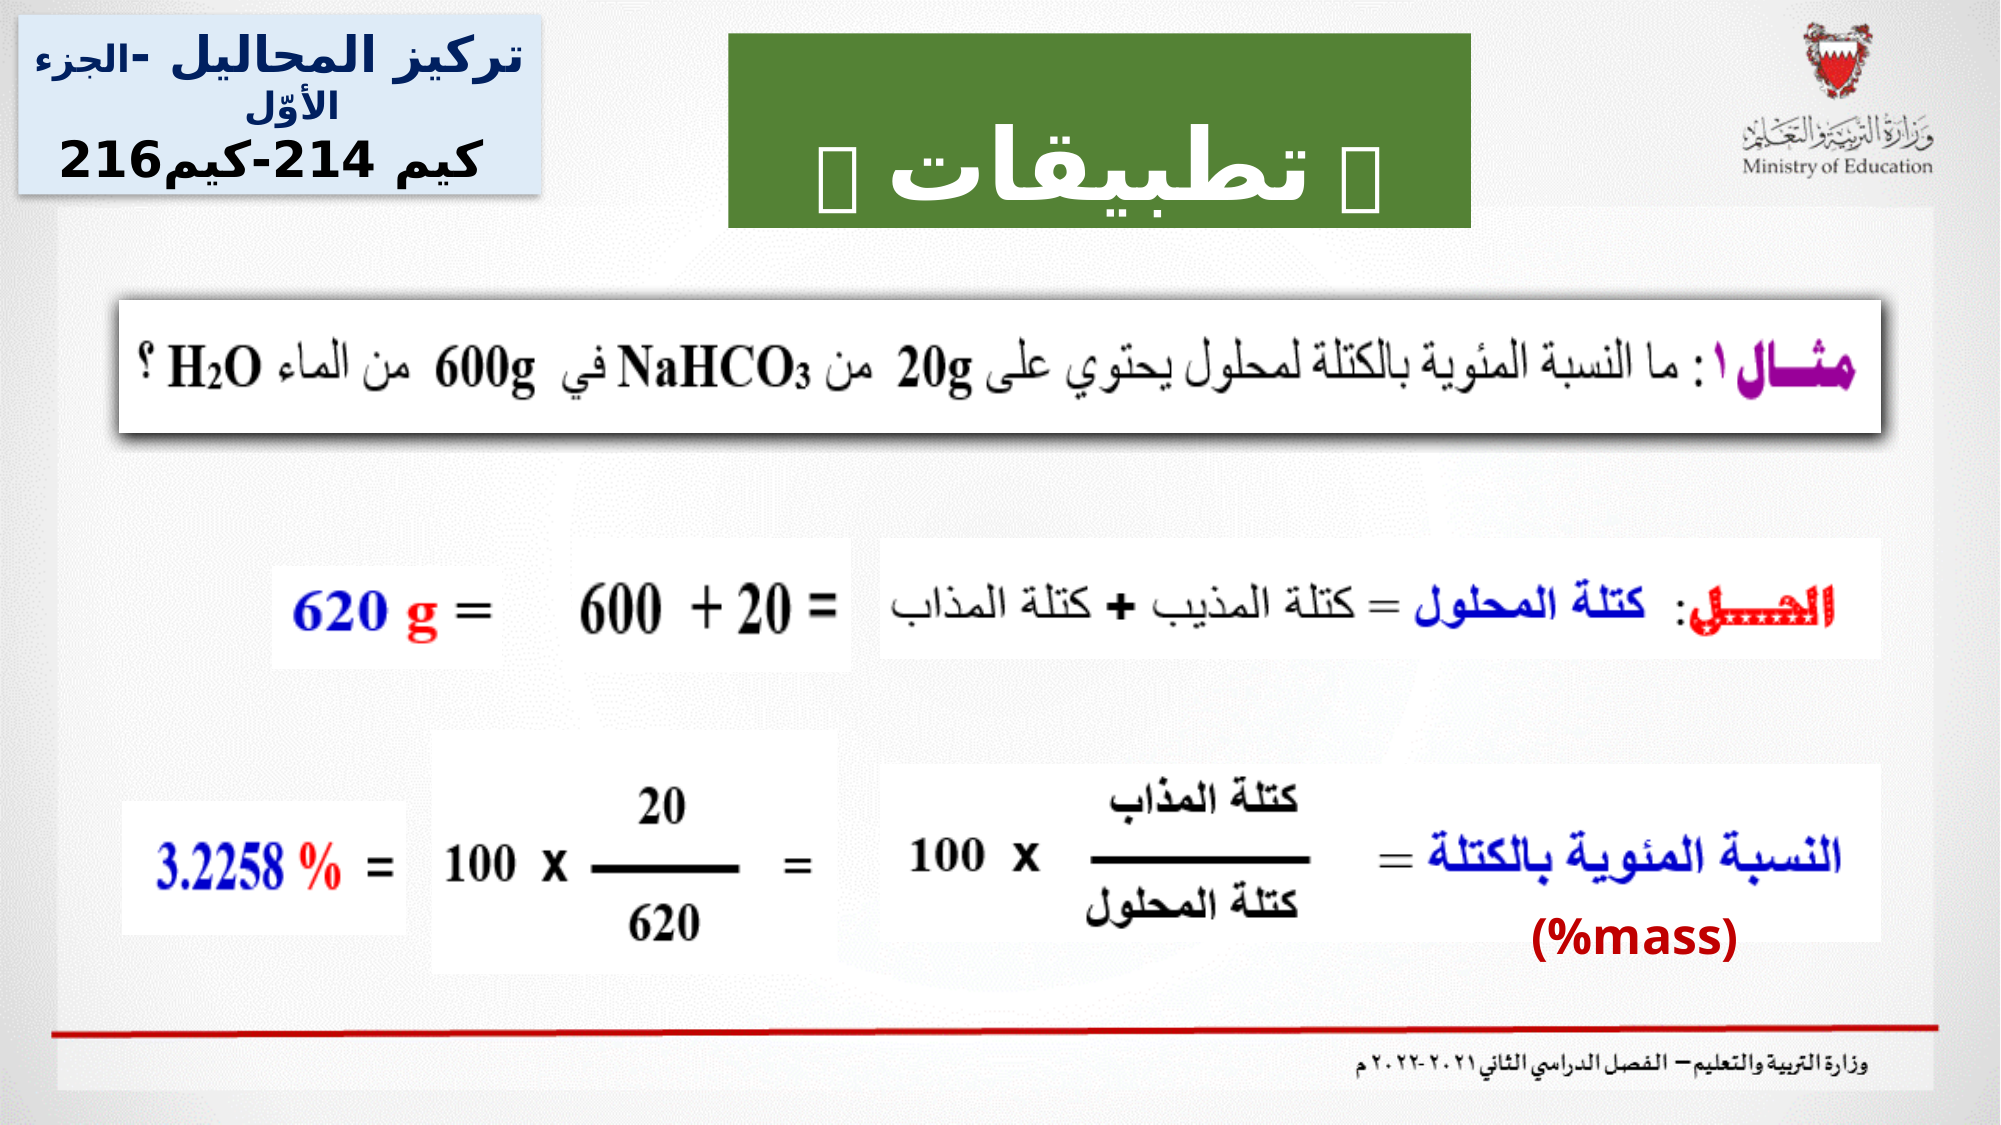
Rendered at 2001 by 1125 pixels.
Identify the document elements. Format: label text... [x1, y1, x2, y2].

text_box تركيز المحاليل -الجزء الأوّل كيم 214-كيم216 [18, 14, 542, 195]
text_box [880, 764, 1881, 973]
text_box  تطبيقات  [728, 33, 1471, 228]
picture [0, 0, 2001, 1125]
